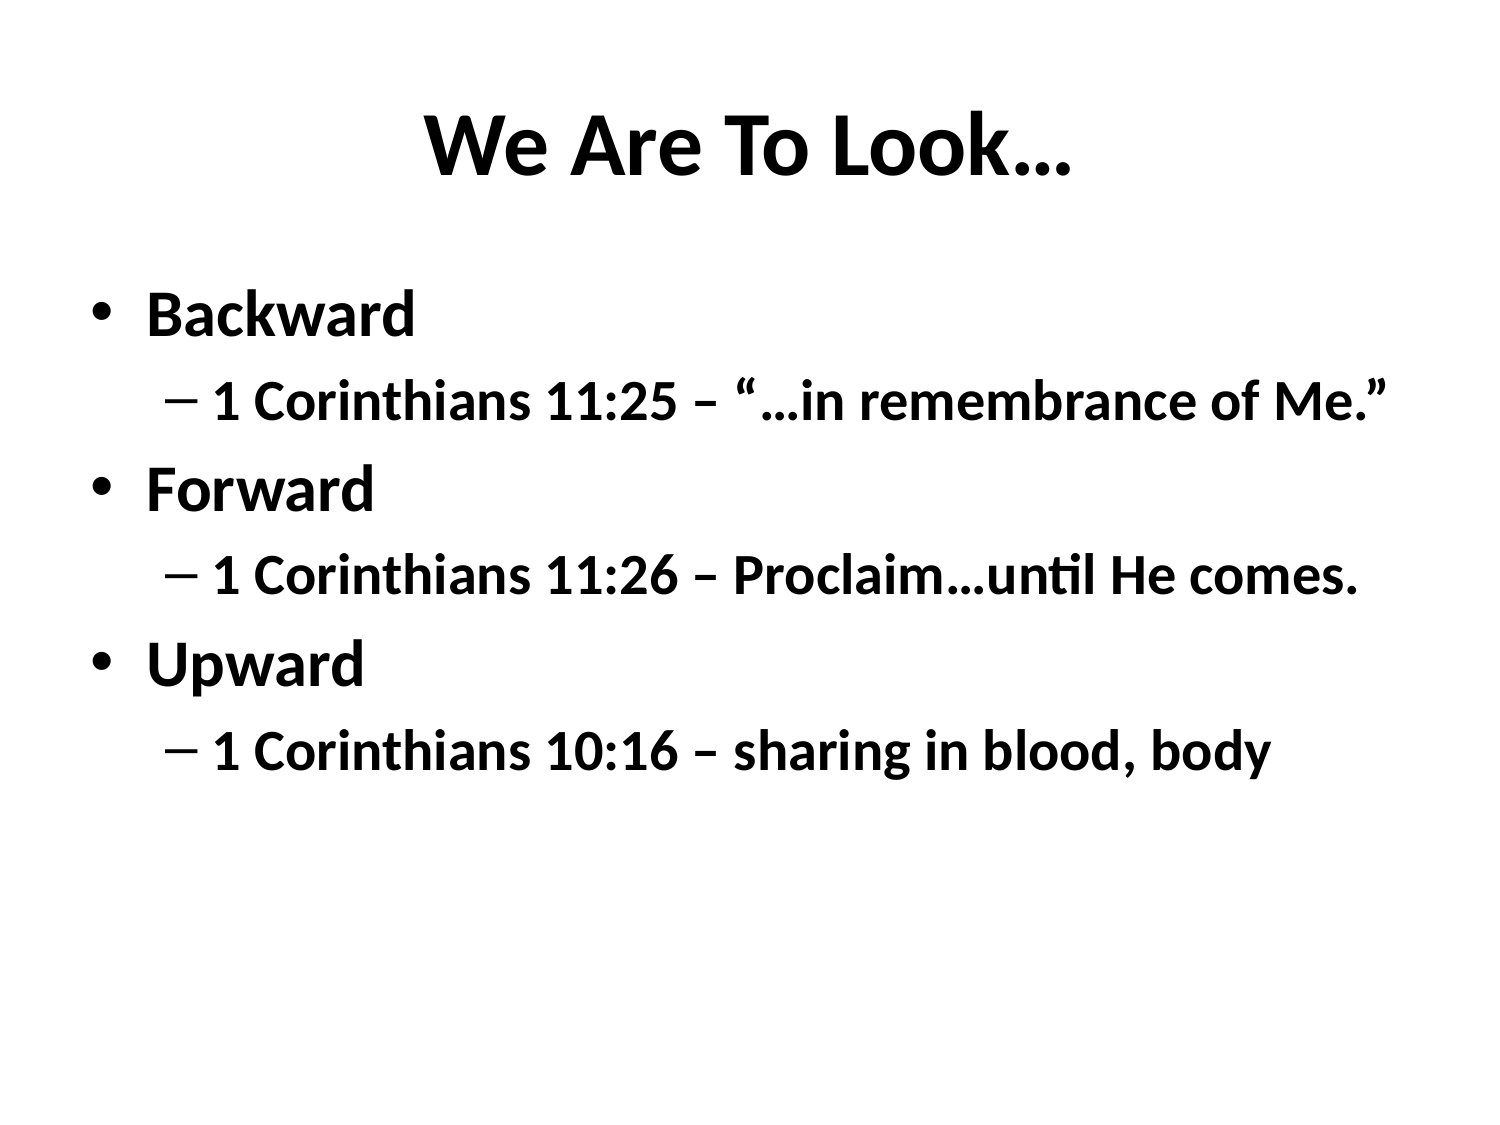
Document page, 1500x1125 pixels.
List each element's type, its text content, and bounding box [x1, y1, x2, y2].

list Backward 1 Corinthians 11:25 – “…in remembrance of Me.” Forward 1 Corinthians 11:26 – Proclaim…until He comes. Upward 1 Corinthians 10:16 – sharing in blood, body [75, 262, 1425, 1005]
title We Are To Look… [75, 45, 1425, 233]
